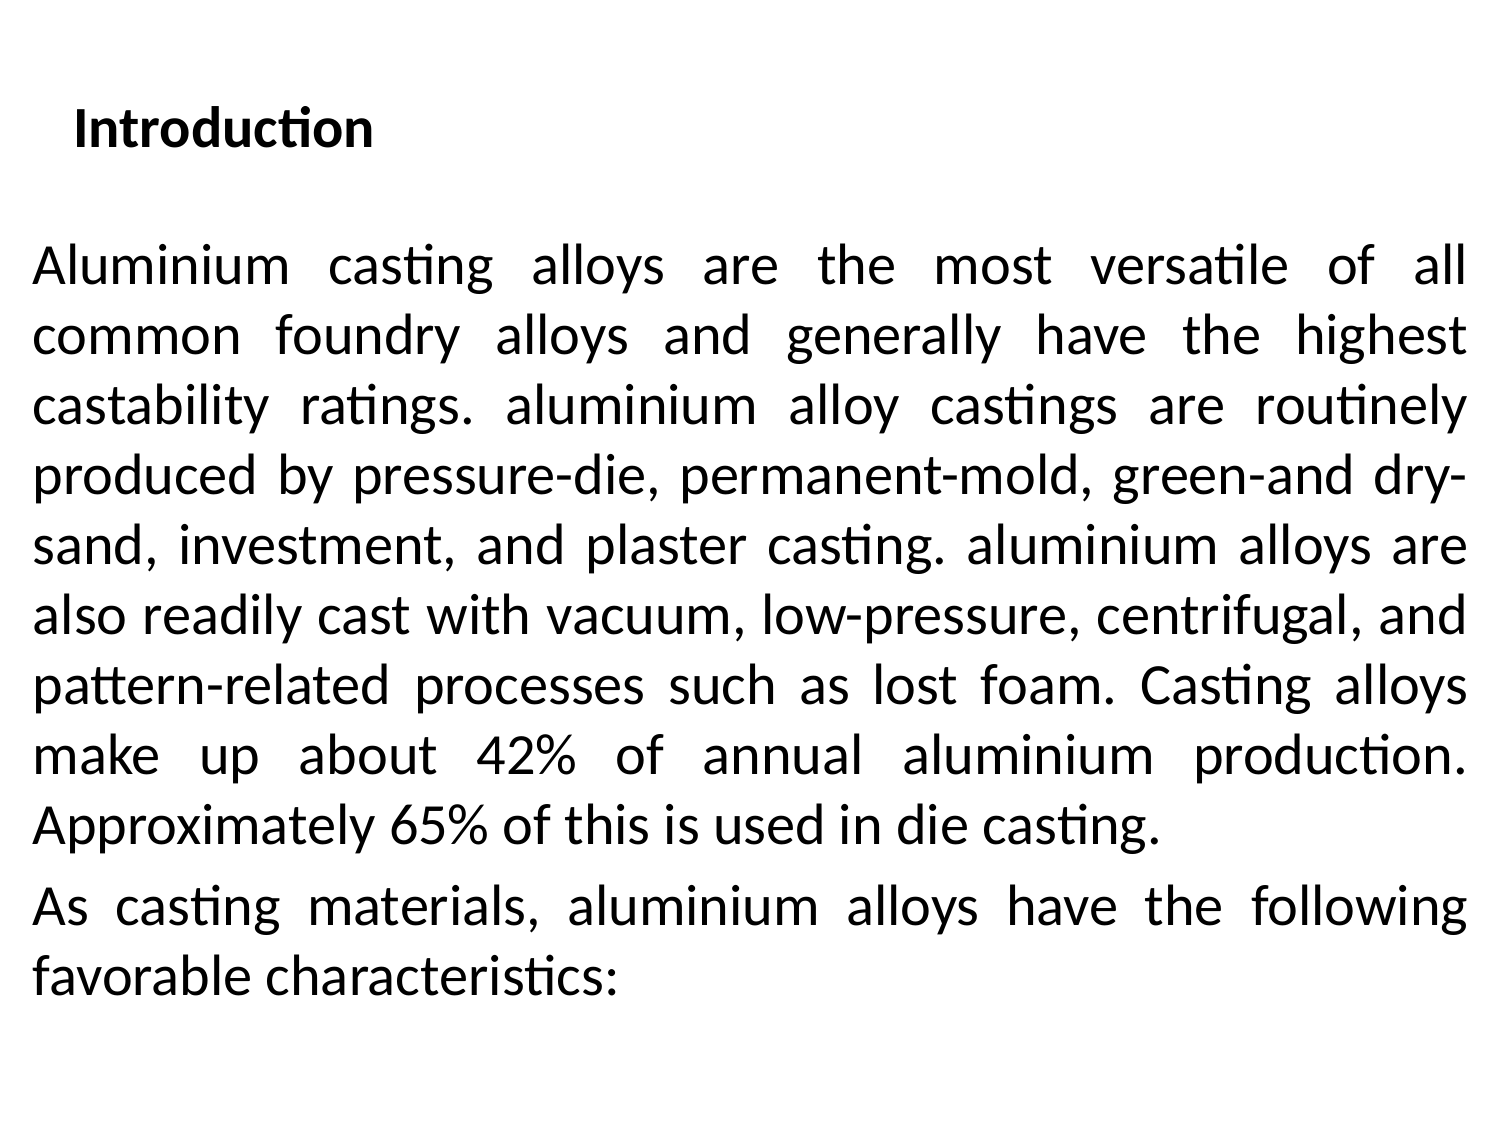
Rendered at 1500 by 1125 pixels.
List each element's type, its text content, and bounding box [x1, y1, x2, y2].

title Introduction [58, 30, 1409, 218]
list Aluminium casting alloys are the most versatile of all common foundry alloys and generally have the highest castability ratings. aluminium alloy castings are routinely produced by pressure-die, permanent-mold, green-and dry-sand, investment, and plaster casting. aluminium alloys are also readily cast with vacuum, low-pressure, centrifugal, and pattern-related processes such as lost foam. Casting alloys make up about 42% of annual aluminium production. Approximately 65% of this is used in die casting. As casting materials, aluminium alloys have the following favorable characteristics: [17, 218, 1484, 1056]
